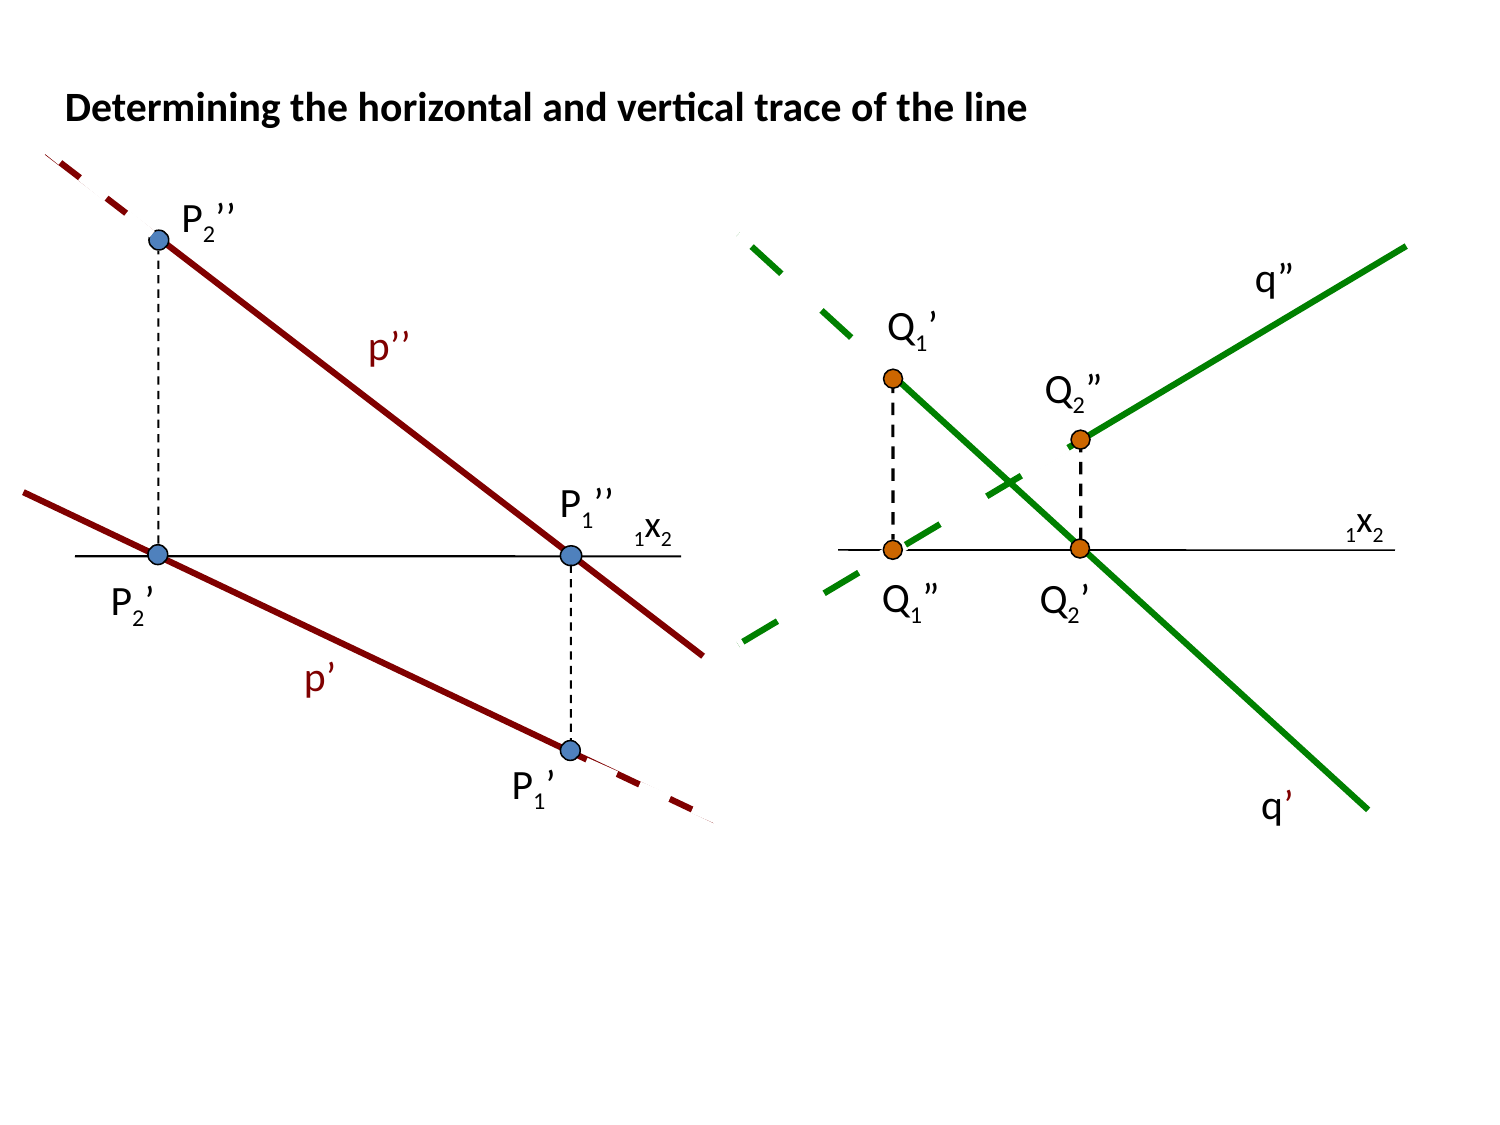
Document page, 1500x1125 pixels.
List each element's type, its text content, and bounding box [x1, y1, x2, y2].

text_box Determining the horizontal and vertical trace of the line [49, 71, 1176, 153]
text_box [866, 540, 963, 630]
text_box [544, 468, 645, 566]
text_box 1x2 [651, 492, 715, 558]
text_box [1029, 353, 1124, 541]
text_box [738, 234, 1437, 836]
text_box p’ [289, 642, 407, 707]
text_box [496, 564, 588, 816]
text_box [148, 183, 263, 544]
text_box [1024, 542, 1117, 630]
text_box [872, 291, 969, 540]
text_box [95, 544, 193, 632]
text_box p’’ [353, 310, 444, 376]
